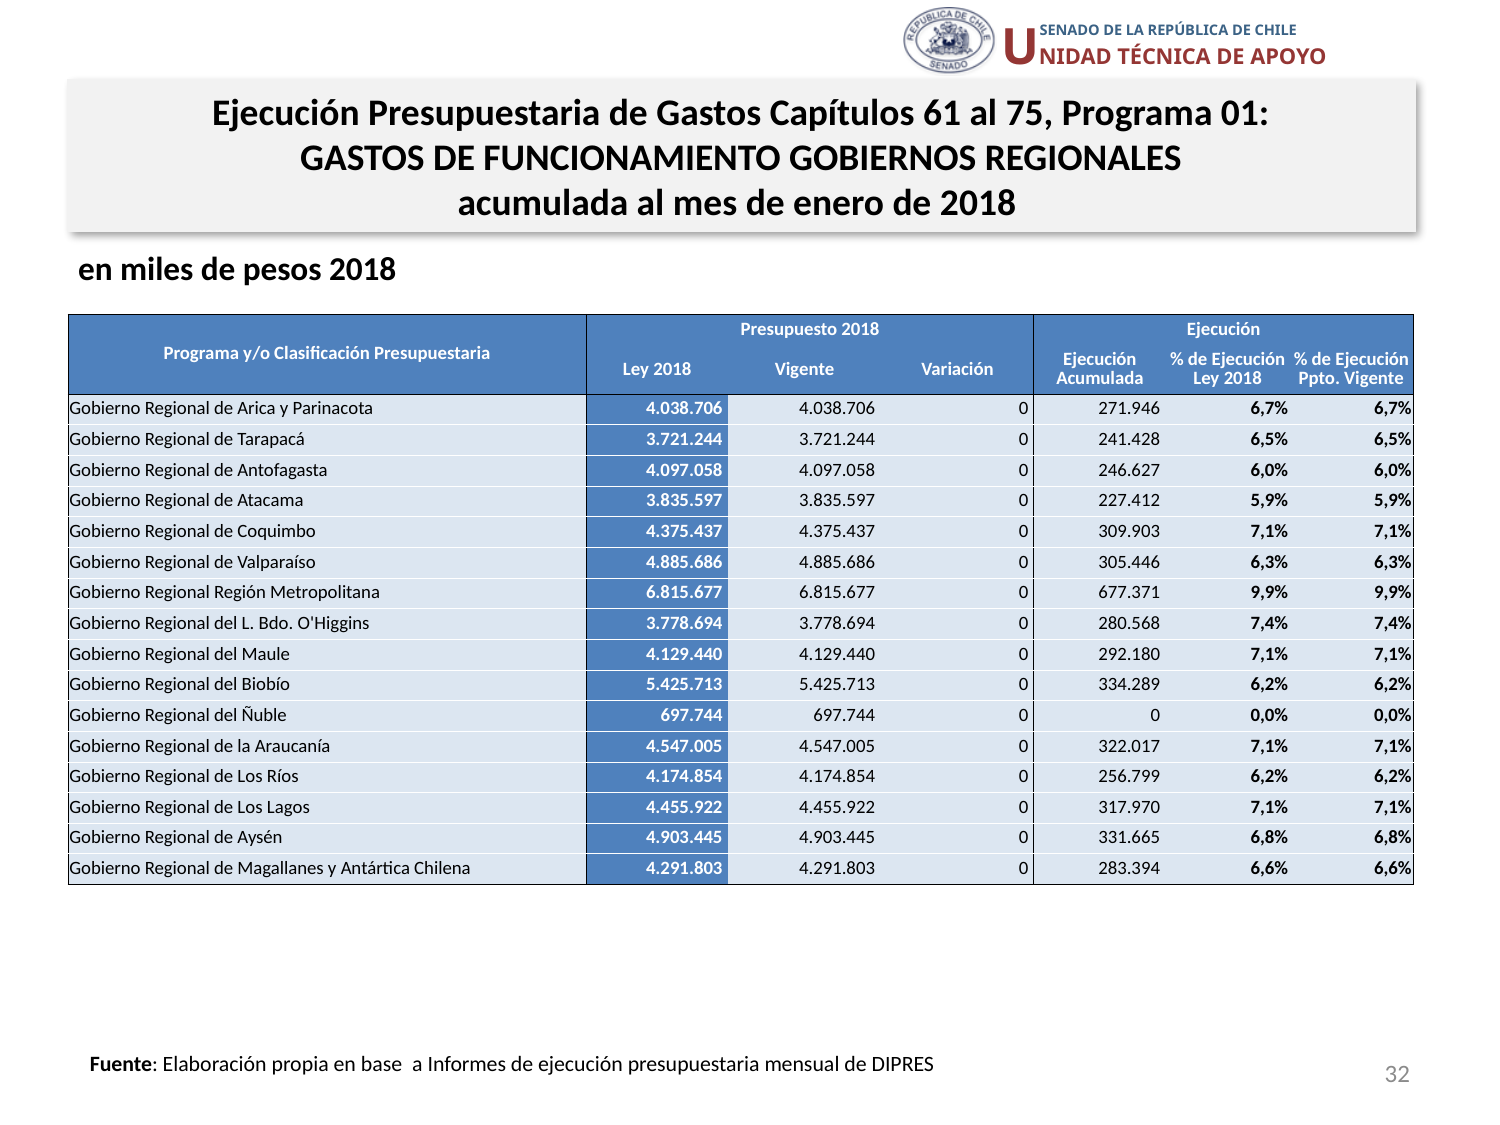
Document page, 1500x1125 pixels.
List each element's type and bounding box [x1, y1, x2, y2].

table_cell [587, 517, 1033, 547]
table_cell [587, 732, 1033, 762]
table_cell [69, 487, 586, 516]
table_cell [1034, 487, 1413, 516]
table_header [69, 315, 586, 394]
table_cell [587, 824, 1033, 853]
table_cell [69, 701, 586, 731]
table_cell [587, 763, 1033, 792]
table_cell [69, 763, 586, 792]
table_cell [69, 732, 586, 762]
table_cell [587, 609, 1033, 639]
table_cell [1034, 793, 1413, 823]
table_cell [69, 671, 586, 700]
table_cell [587, 395, 1033, 424]
table_cell [587, 671, 1033, 700]
table_cell [1034, 395, 1413, 424]
table_cell [587, 701, 1033, 731]
table_cell [1034, 671, 1413, 700]
table_cell [1034, 425, 1413, 455]
table_cell [587, 425, 1033, 455]
table_cell [69, 579, 586, 608]
table_cell [1034, 701, 1413, 731]
table_cell [587, 456, 1033, 486]
table_cell [69, 425, 586, 455]
table_cell [1034, 456, 1413, 486]
table_cell [1034, 640, 1413, 670]
table_cell [69, 854, 586, 884]
table_cell [1034, 763, 1413, 792]
picture [903, 7, 997, 76]
slide_number [1074, 1042, 1425, 1103]
table_cell [69, 517, 586, 547]
table_cell [587, 579, 1033, 608]
text_box [63, 239, 1414, 315]
table_cell [69, 456, 586, 486]
table_cell [587, 345, 1033, 394]
table_cell [1034, 548, 1413, 578]
table_cell [69, 609, 586, 639]
table_cell [1034, 854, 1413, 884]
table_cell [69, 395, 586, 424]
table_cell [69, 548, 586, 578]
table_cell [587, 640, 1033, 670]
table_cell [1034, 824, 1413, 853]
table_cell [1034, 609, 1413, 639]
table_cell [587, 793, 1033, 823]
table_cell [69, 824, 586, 853]
table_cell [587, 487, 1033, 516]
table_cell [587, 548, 1033, 578]
text_box [67, 79, 1415, 231]
table_cell [587, 854, 1033, 884]
table_cell [1034, 579, 1413, 608]
table_header [587, 315, 1033, 345]
table_cell [1034, 732, 1413, 762]
table_header [1034, 315, 1413, 345]
table_cell [69, 640, 586, 670]
table_cell [1034, 517, 1413, 547]
table_cell [1034, 345, 1413, 394]
table_cell [69, 793, 586, 823]
